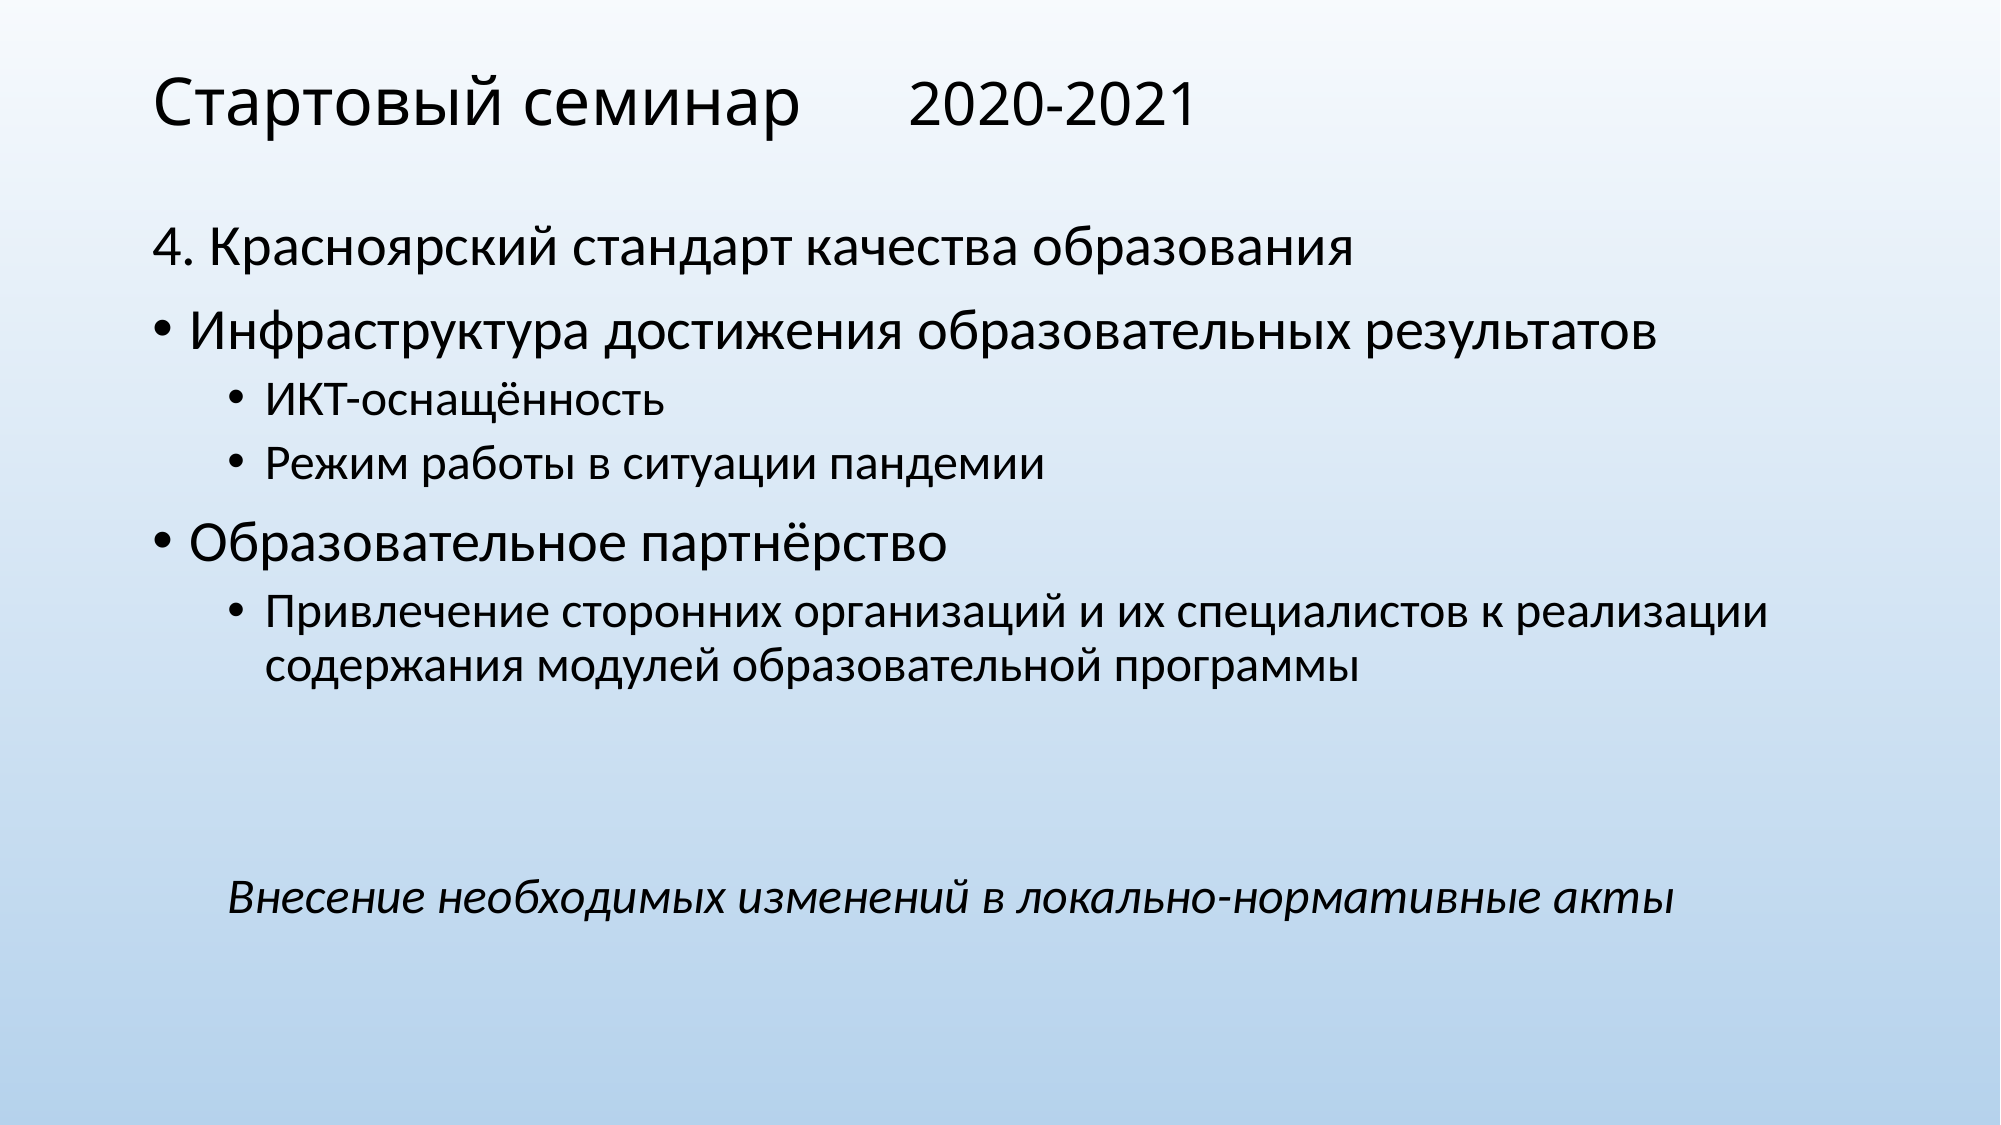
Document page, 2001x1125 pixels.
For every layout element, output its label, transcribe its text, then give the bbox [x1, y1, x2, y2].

list 4. Красноярский стандарт качества образования Инфраструктура достижения образовательных результатов ИКТ-оснащённость Режим работы в ситуации пандемии Образовательное партнёрство Привлечение сторонних организаций и их специалистов к реализации содержания модулей образовательной программы Внесение необходимых изменений в локально-нормативные акты [137, 207, 1940, 1048]
title Стартовый семинар 2020-2021 [137, 59, 1863, 148]
